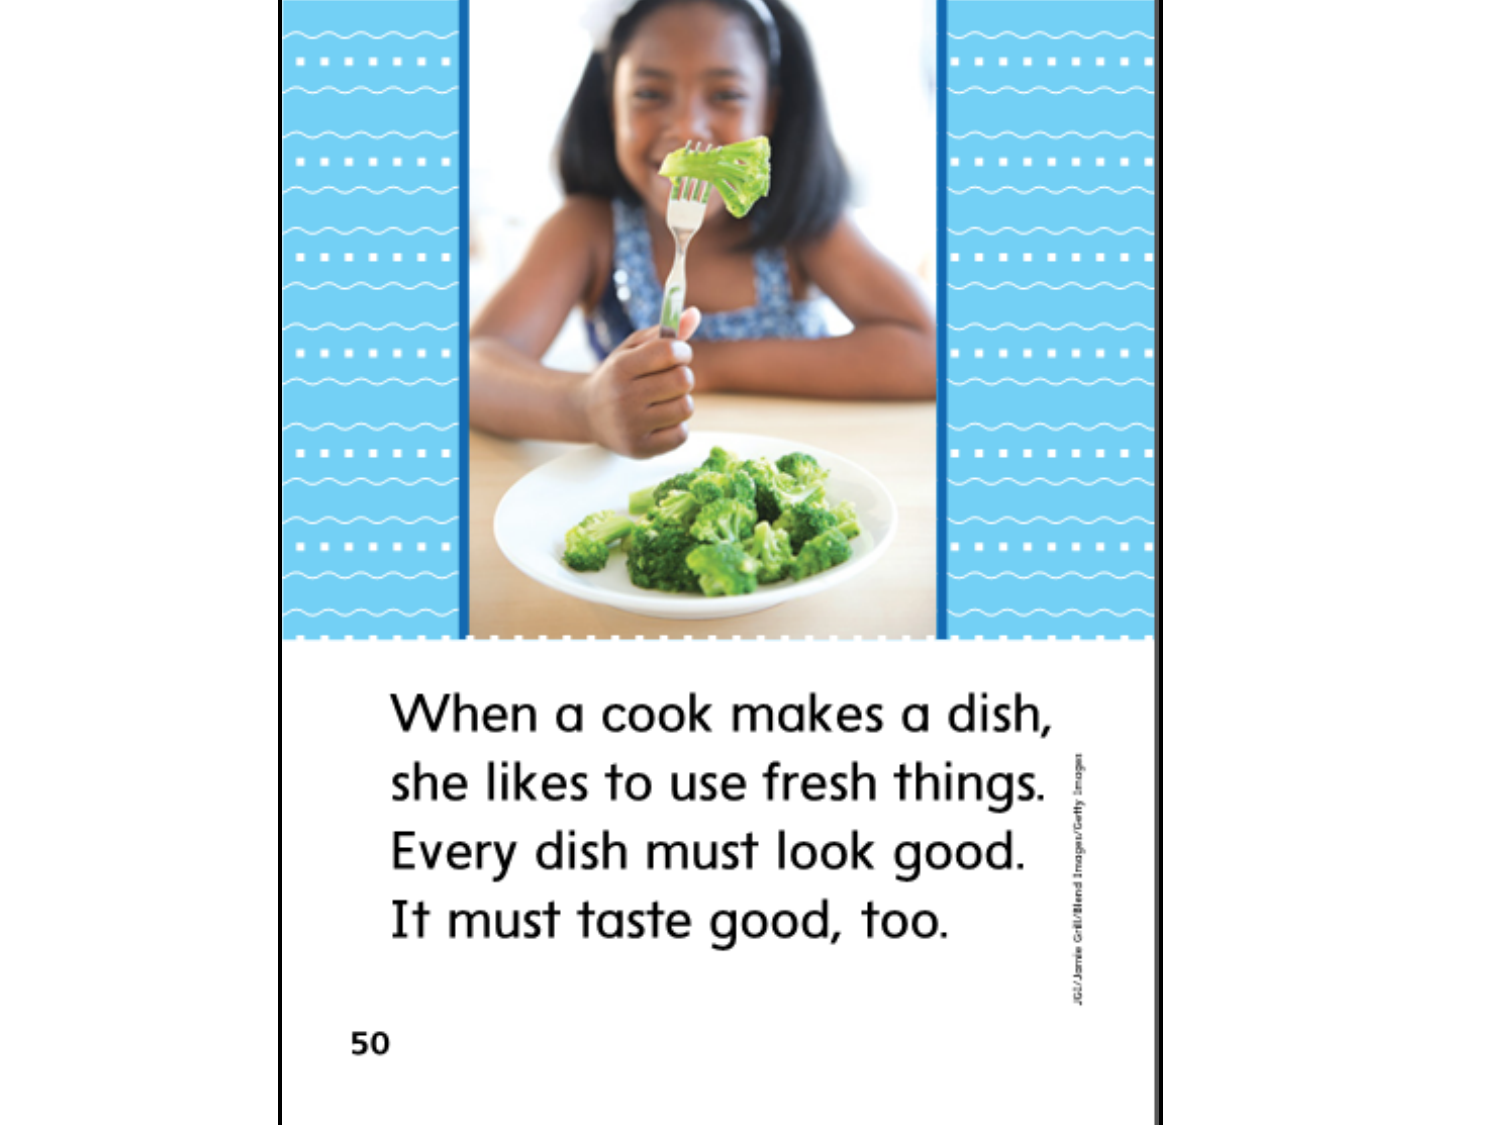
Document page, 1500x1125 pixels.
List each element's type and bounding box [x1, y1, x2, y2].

picture [282, 0, 1160, 1125]
